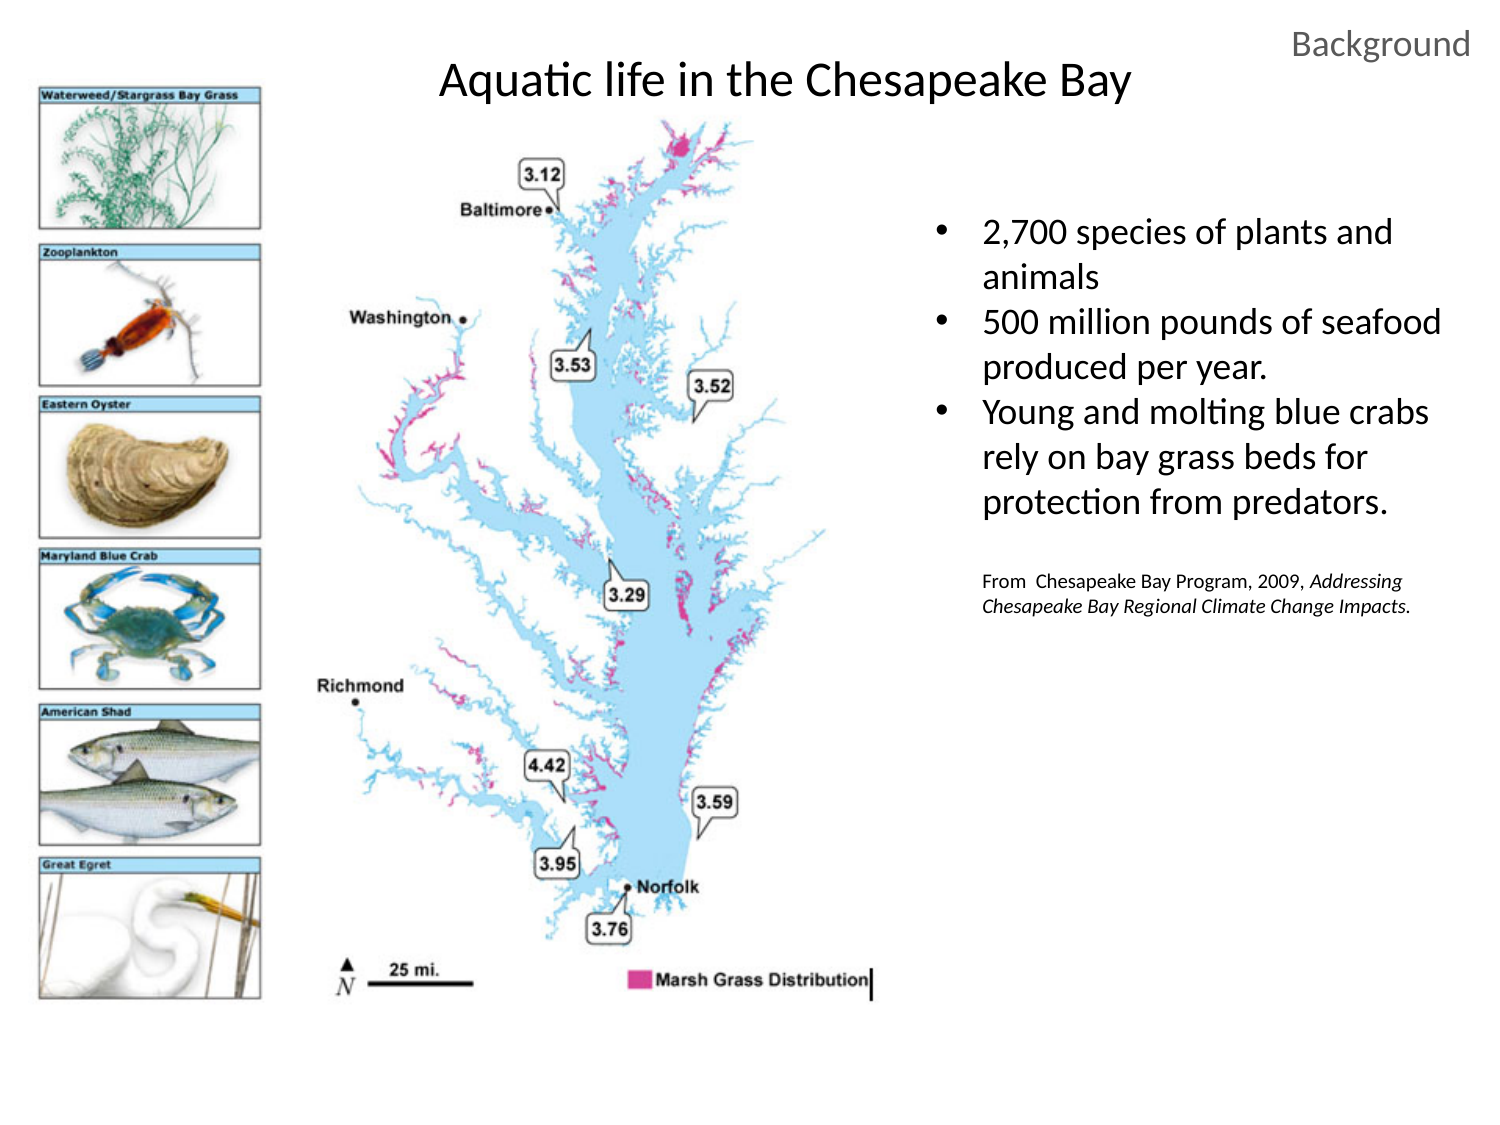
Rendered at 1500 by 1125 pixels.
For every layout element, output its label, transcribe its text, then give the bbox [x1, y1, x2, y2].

text_box Background [1276, 11, 1487, 72]
text_box 2,700 species of plants and animals 500 million pounds of seafood produced per year. Young and molting blue crabs rely on bay grass beds for protection from predators. From Chesapeake Bay Program, 2009, Addressing Chesapeake Bay Regional Climate Change Impacts. [920, 199, 1459, 625]
text_box Aquatic life in the Chesapeake Bay [423, 38, 1148, 114]
picture [28, 78, 881, 1006]
